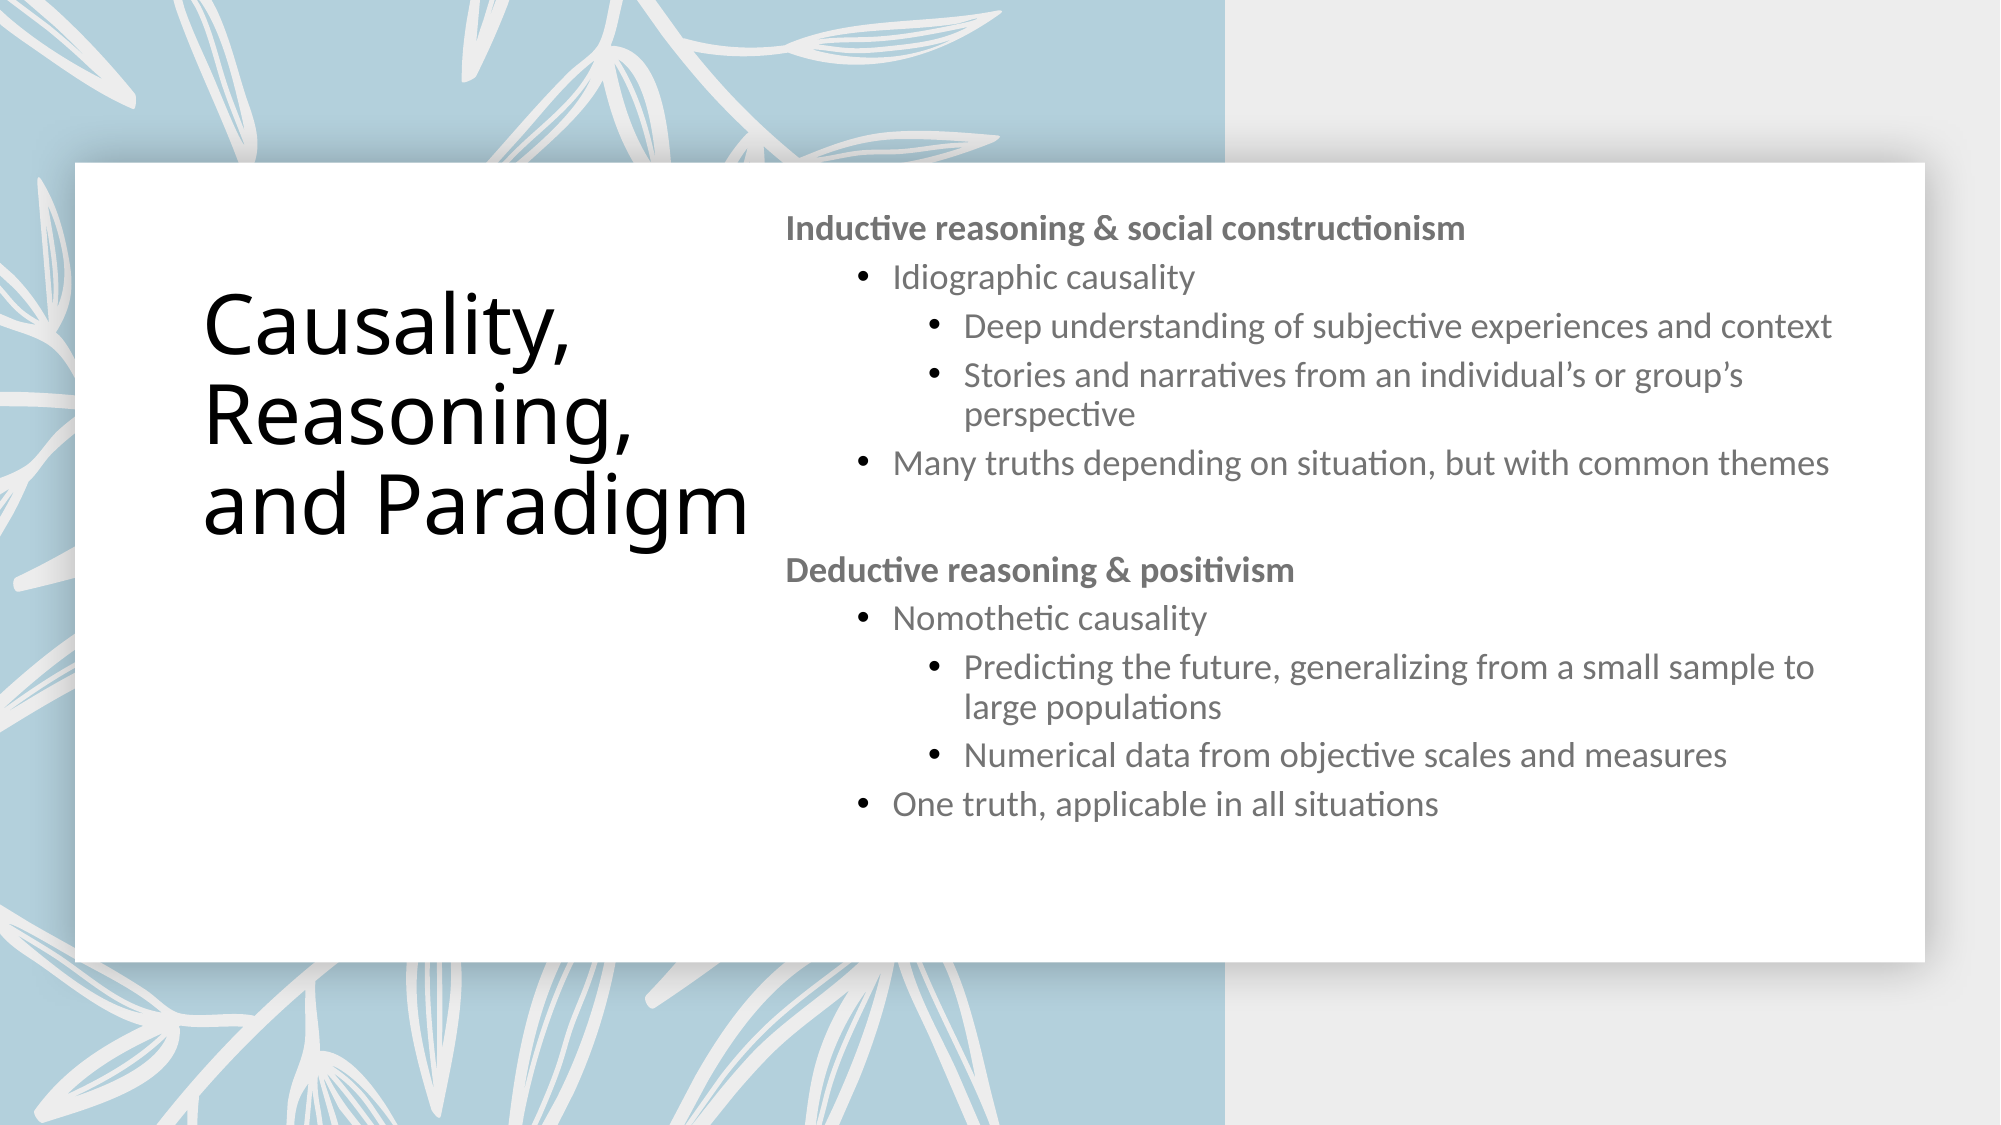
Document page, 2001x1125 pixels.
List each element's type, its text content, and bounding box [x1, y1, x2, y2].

text_box [1225, 161, 1926, 964]
list Inductive reasoning & social constructionism Idiographic causality Deep understanding of subjective experiences and context Stories and narratives from an individual’s or group’s perspective Many truths depending on situation, but with common themes Deductive reasoning & positivism Nomothetic causality Predicting the future, generalizing from a small sample to large populations Numerical data from objective scales and measures One truth, applicable in all situations [1225, 201, 1860, 908]
text_box [1225, 0, 2000, 1125]
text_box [0, 0, 1225, 1125]
